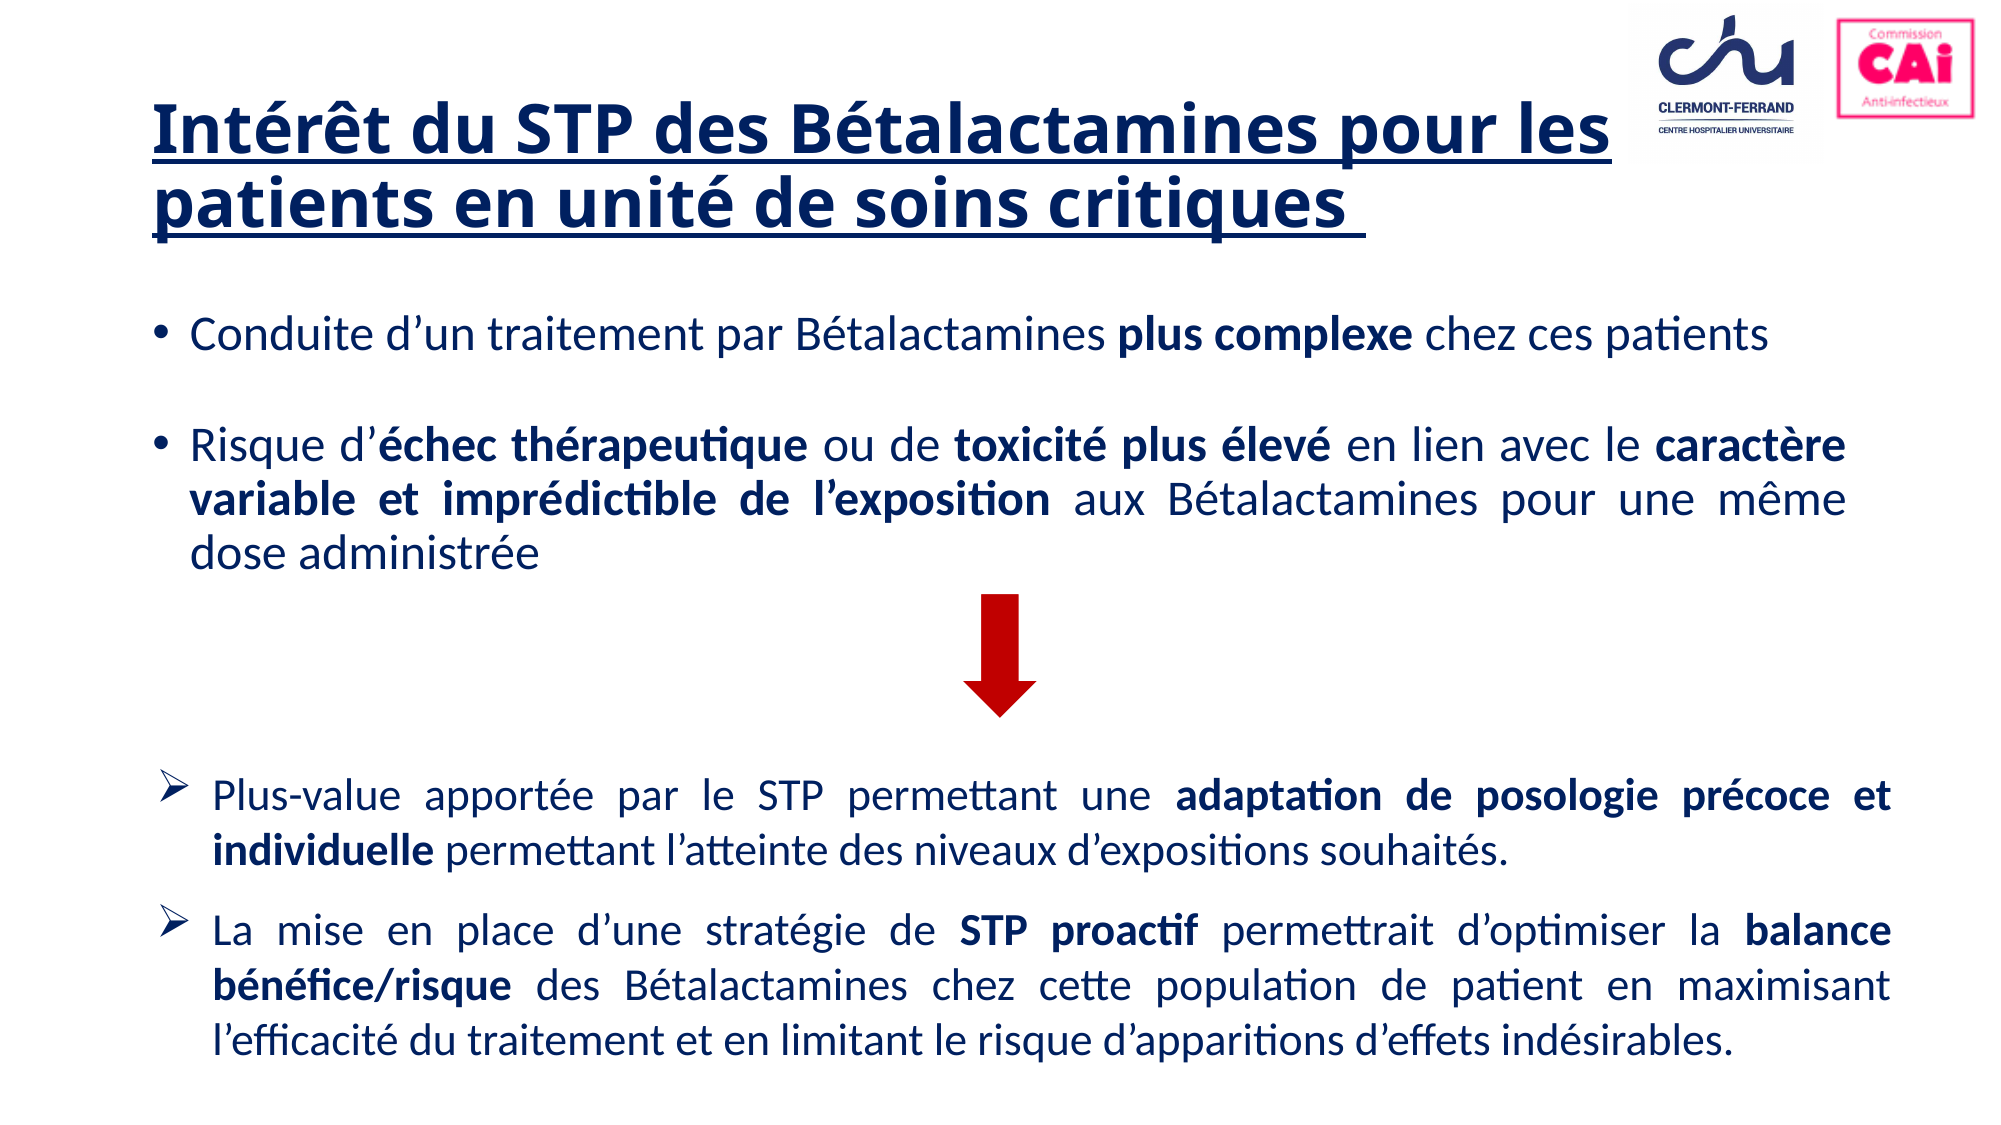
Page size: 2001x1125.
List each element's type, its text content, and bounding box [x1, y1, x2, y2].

picture [1628, 3, 1990, 165]
list Conduite d’un traitement par Bétalactamines plus complexe chez ces patients Risque d’échec thérapeutique ou de toxicité plus élevé en lien avec le caractère variable et imprédictible de l’exposition aux Bétalactamines pour une même dose administrée [137, 299, 1863, 1014]
text_box Plus-value apportée par le STP permettant une adaptation de posologie précoce et individuelle permettant l’atteinte des niveaux d’expositions souhaités. La mise en place d’une stratégie de STP proactif permettrait d’optimiser la balance bénéfice/risque des Bétalactamines chez cette population de patient en maximisant l’efficacité du traitement et en limitant le risque d’apparitions d’effets indésirables. [141, 757, 1907, 1072]
text_box [957, 592, 1043, 721]
title Intérêt du STP des Bétalactamines pour les patients en unité de soins critiques [137, 59, 1629, 278]
